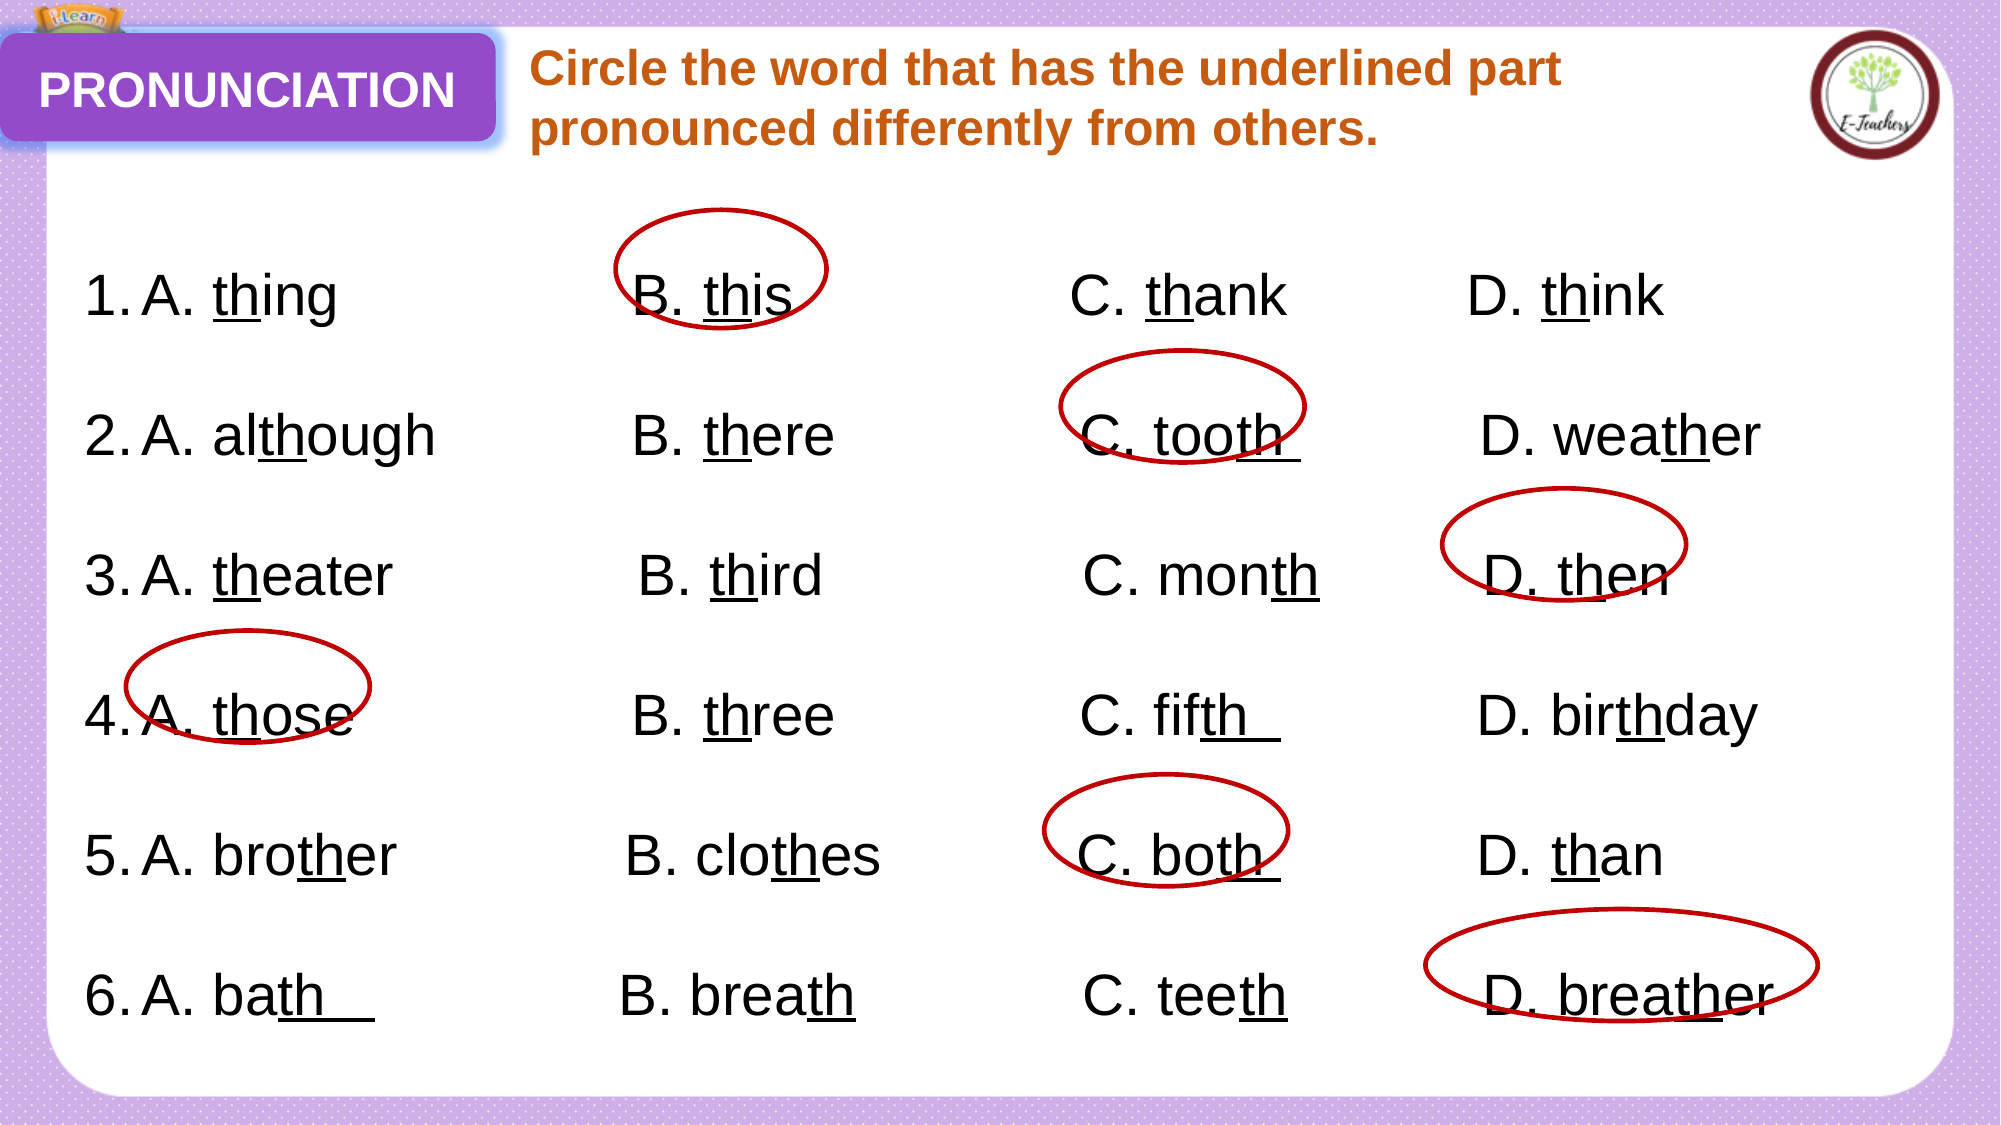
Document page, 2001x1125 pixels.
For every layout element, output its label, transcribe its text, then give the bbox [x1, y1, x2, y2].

text_box [1059, 349, 1306, 464]
text_box [614, 208, 828, 330]
text_box [1441, 487, 1688, 602]
text_box [1424, 908, 1819, 1023]
text_box PRONUNCIATION [0, 31, 497, 143]
text_box [124, 629, 371, 744]
text_box A. thing B. this C. thank D. think A. although B. there C. tooth D. weather A. theater B. third C. month D. then A. those B. three C. fifth D. birthday A. brother B. clothes C. both D. than A. bath B. breath C. teeth D. breather [70, 179, 1799, 1035]
picture [0, 0, 2001, 1125]
text_box [1043, 773, 1290, 888]
text_box Circle the word that has the underlined part pronounced differently from others. [514, 27, 1818, 208]
